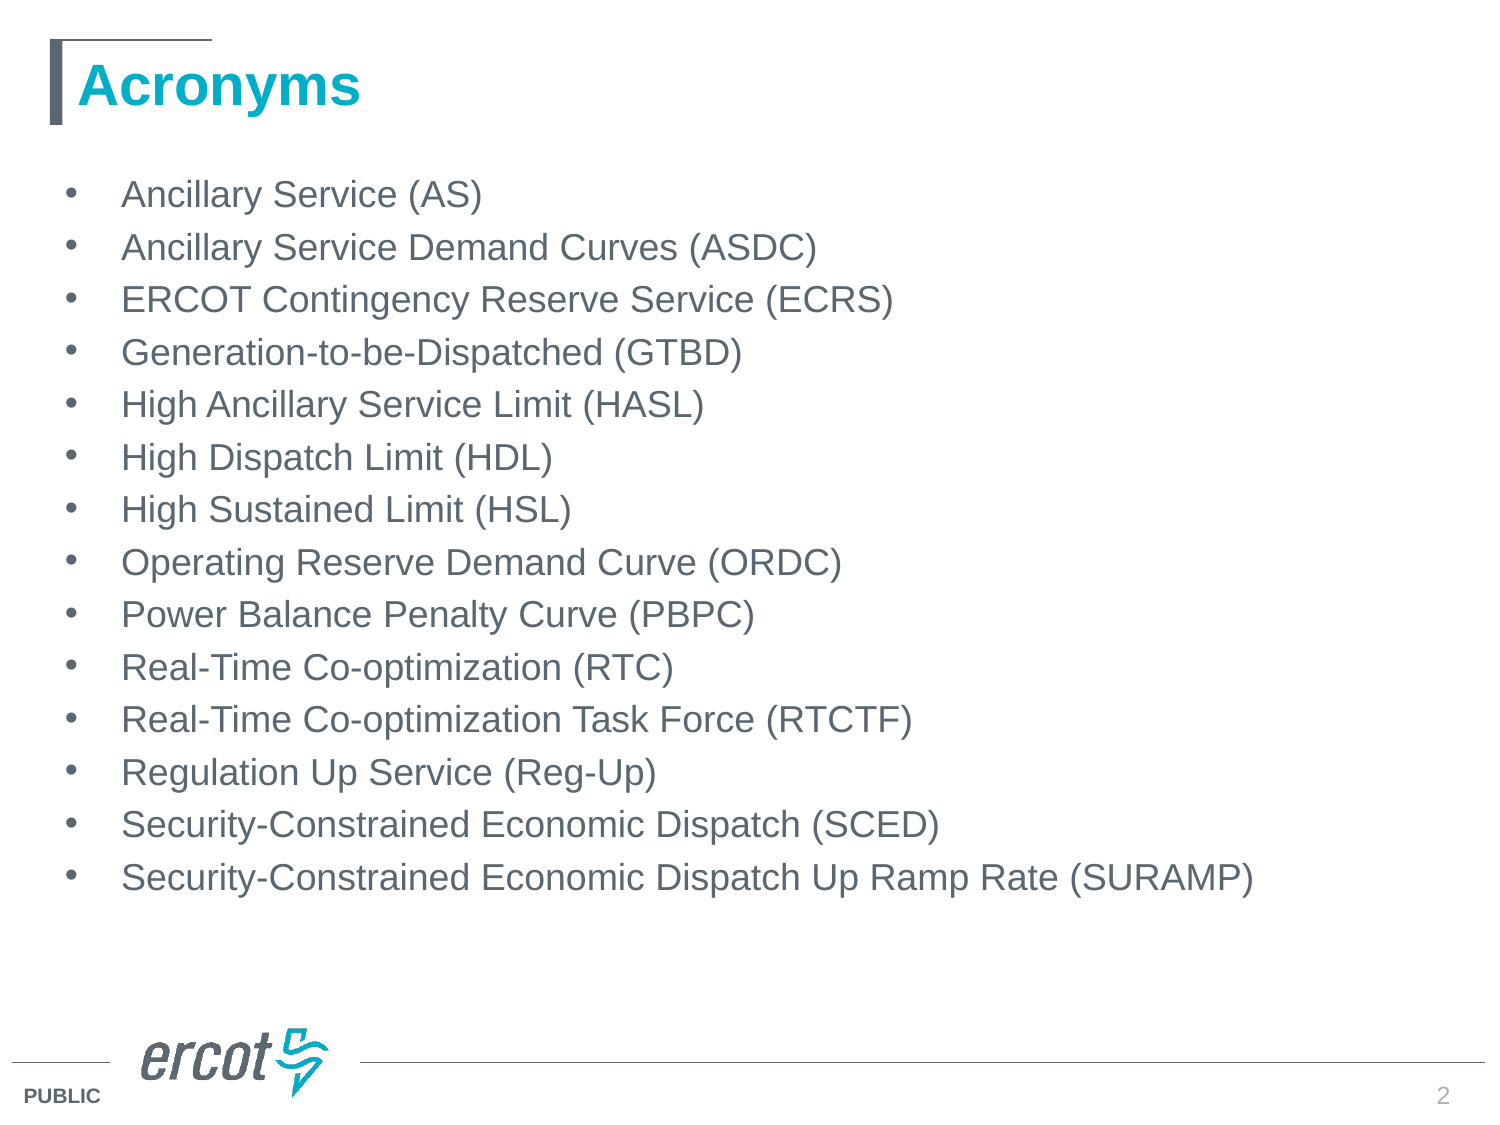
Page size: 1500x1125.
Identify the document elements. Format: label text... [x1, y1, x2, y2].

list Ancillary Service (AS) Ancillary Service Demand Curves (ASDC) ERCOT Contingency Reserve Service (ECRS) Generation-to-be-Dispatched (GTBD) High Ancillary Service Limit (HASL) High Dispatch Limit (HDL) High Sustained Limit (HSL) Operating Reserve Demand Curve (ORDC) Power Balance Penalty Curve (PBPC) Real-Time Co-optimization (RTC) Real-Time Co-optimization Task Force (RTCTF) Regulation Up Service (Reg-Up) Security-Constrained Economic Dispatch (SCED) Security-Constrained Economic Dispatch Up Ramp Rate (SURAMP) [50, 162, 1450, 992]
picture [137, 1024, 332, 1100]
slide_number 2 [1400, 1076, 1488, 1113]
title Acronyms [62, 39, 1450, 125]
